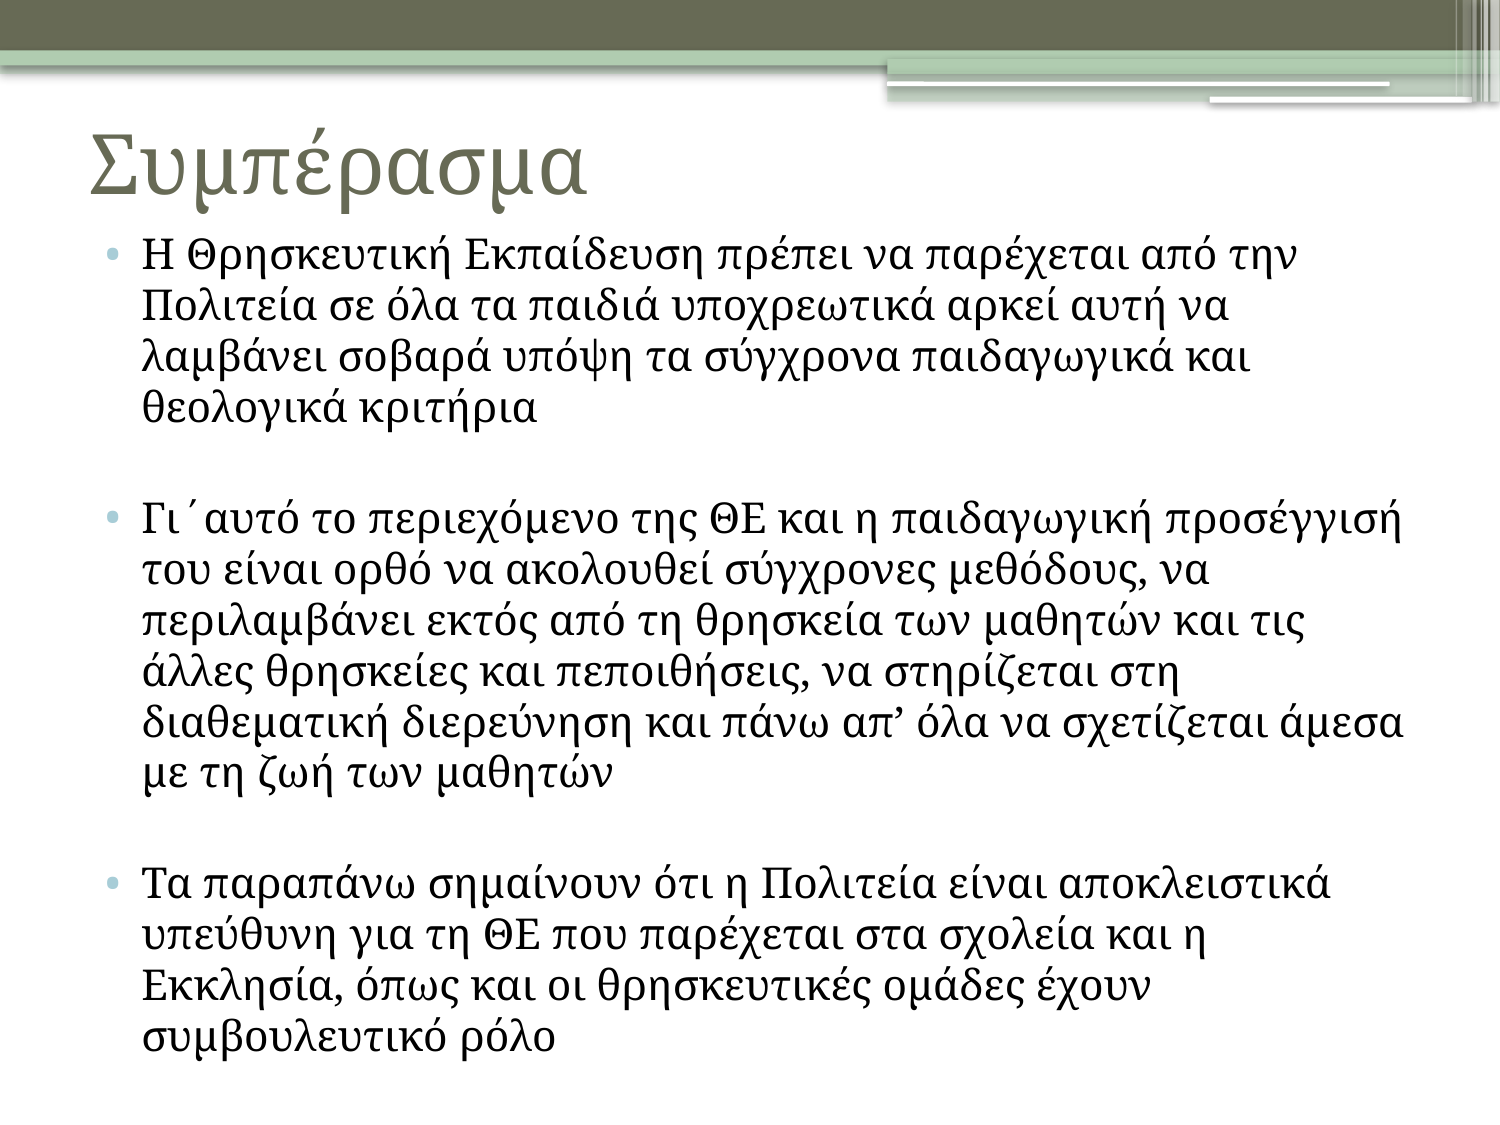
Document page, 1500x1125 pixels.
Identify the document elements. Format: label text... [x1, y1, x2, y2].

list Η Θρησκευτική Εκπαίδευση πρέπει να παρέχεται από την Πολιτεία σε όλα τα παιδιά υποχρεωτικά αρκεί αυτή να λαμβάνει σοβαρά υπόψη τα σύγχρονα παιδαγωγικά και θεολογικά κριτήρια Γι΄αυτό το περιεχόμενο της ΘΕ και η παιδαγωγική προσέγγισή του είναι ορθό να ακολουθεί σύγχρονες μεθόδους, να περιλαμβάνει εκτός από τη θρησκεία των μαθητών και τις άλλες θρησκείες και πεποιθήσεις, να στηρίζεται στη διαθεματική διερεύνηση και πάνω απ’ όλα να σχετίζεται άμεσα με τη ζωή των μαθητών Τα παραπάνω σημαίνουν ότι η Πολιτεία είναι αποκλειστικά υπεύθυνη για τη ΘΕ που παρέχεται στα σχολεία και η Εκκλησία, όπως και οι θρησκευτικές ομάδες έχουν συμβουλευτικό ρόλο [75, 219, 1425, 1125]
title Συμπέρασμα [75, 90, 1425, 219]
